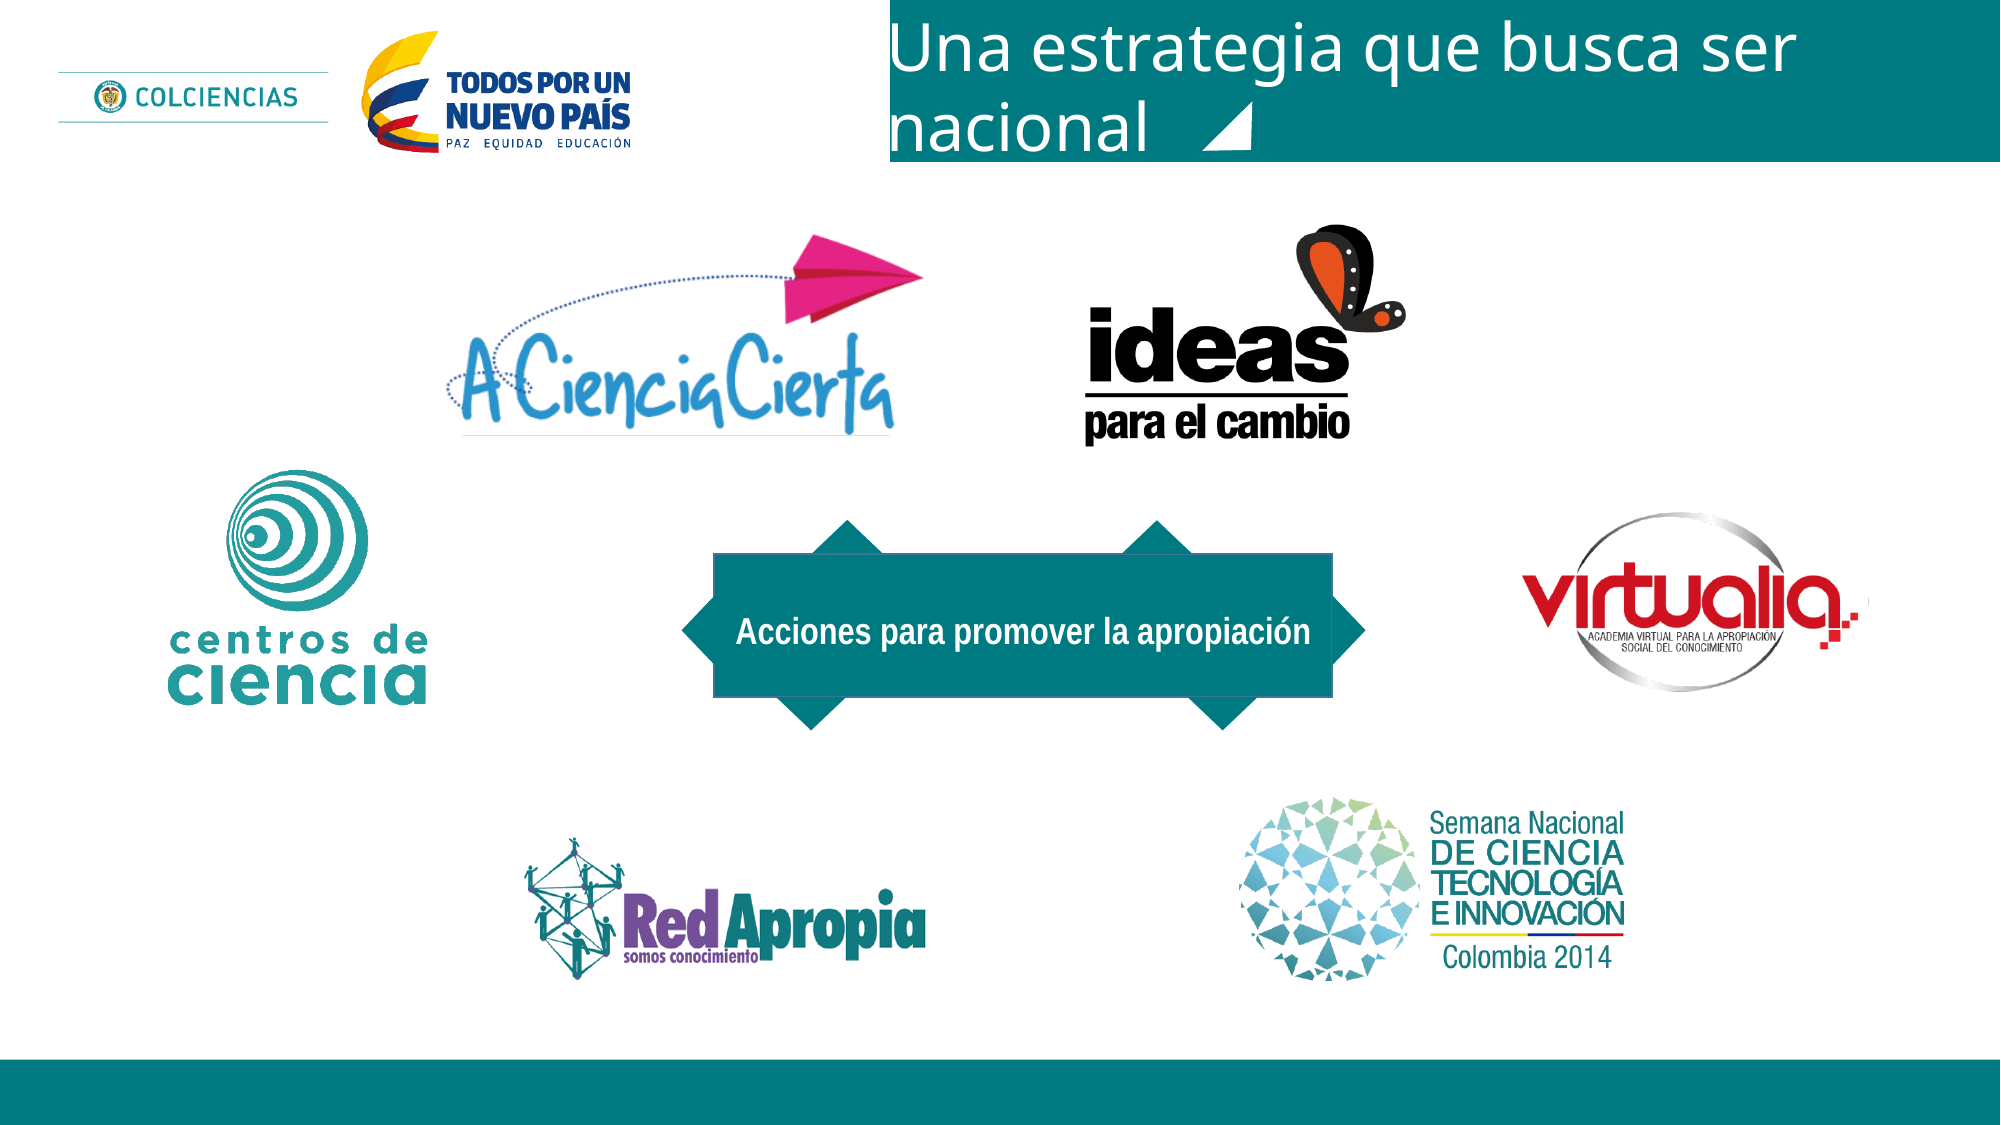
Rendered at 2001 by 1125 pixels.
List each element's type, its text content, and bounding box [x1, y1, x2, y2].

picture [97, 229, 929, 795]
text_box [1119, 518, 1195, 555]
text_box [1831, 0, 2000, 163]
picture [1511, 491, 1870, 709]
text_box [713, 553, 1333, 698]
text_box Acciones para promover la apropiación [720, 599, 1327, 660]
text_box [773, 695, 849, 732]
text_box Una estrategia que busca ser nacional [871, 0, 1831, 173]
text_box [1330, 592, 1367, 669]
picture [1062, 221, 1416, 458]
text_box [1184, 695, 1261, 732]
text_box [1199, 98, 1254, 152]
text_box [0, 1058, 2000, 1125]
text_box [809, 518, 886, 555]
picture [502, 825, 930, 987]
picture [58, 30, 630, 159]
text_box [680, 592, 717, 669]
picture [1239, 797, 1624, 982]
